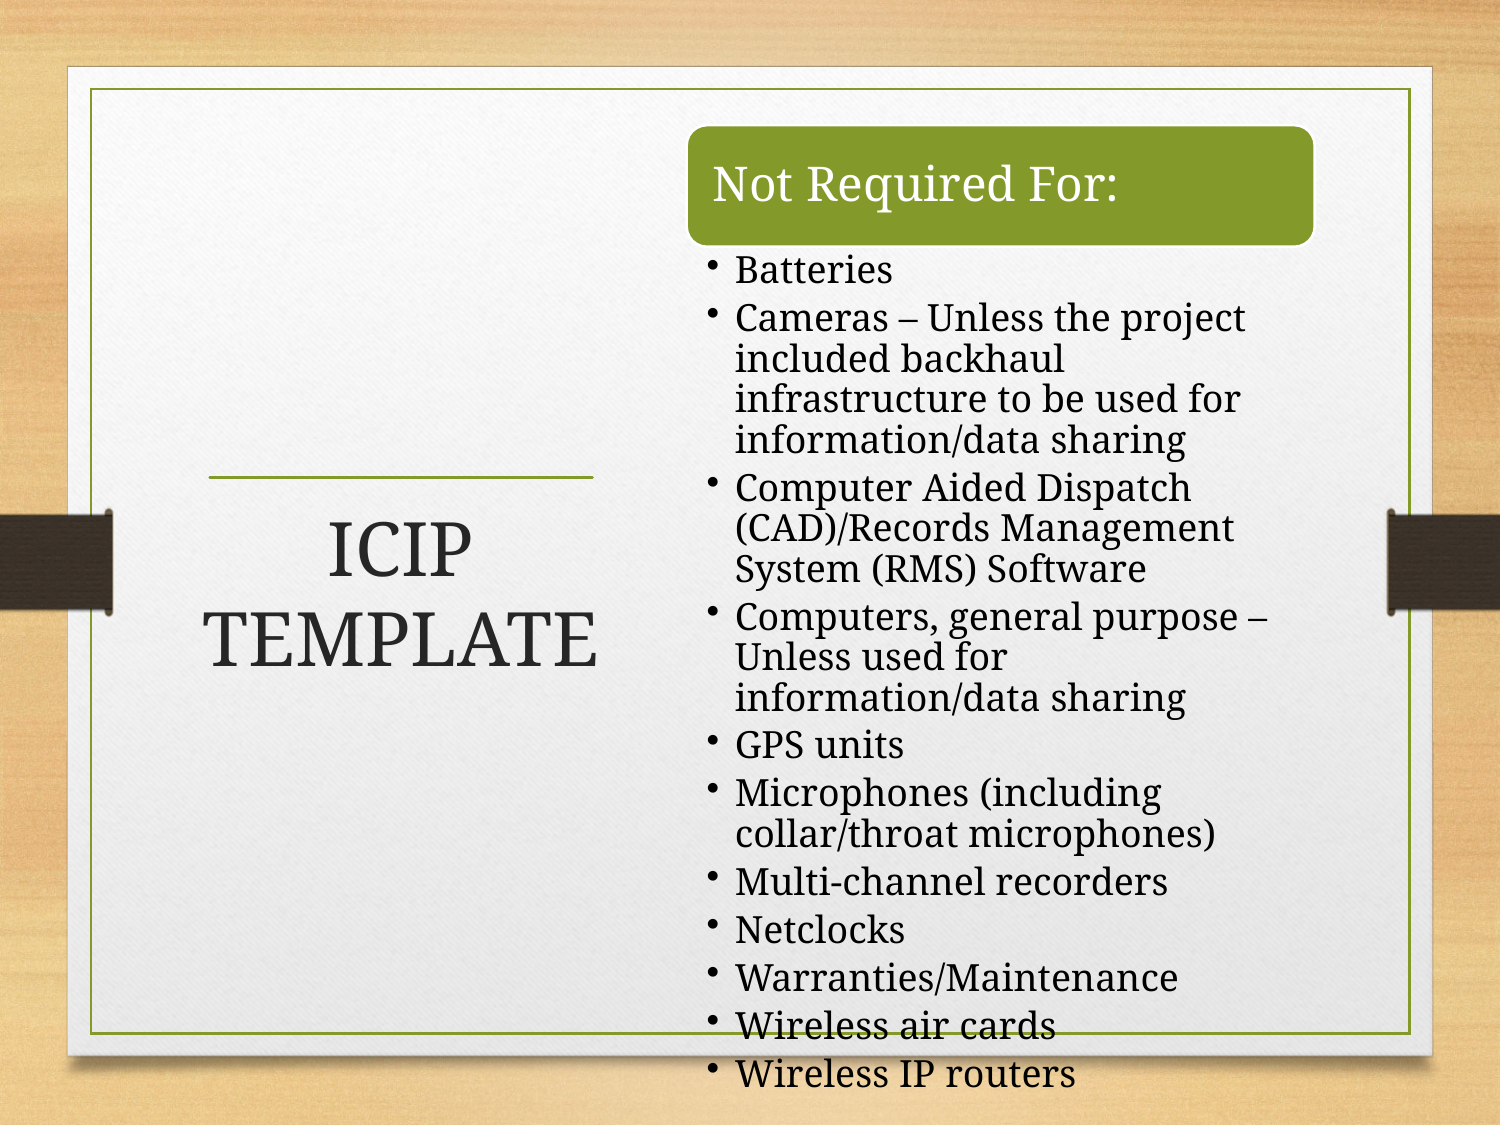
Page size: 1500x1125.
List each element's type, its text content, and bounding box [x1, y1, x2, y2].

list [686, 103, 1315, 1019]
list ICIP TEMPLATE [168, 493, 634, 691]
picture [0, 0, 1500, 1125]
